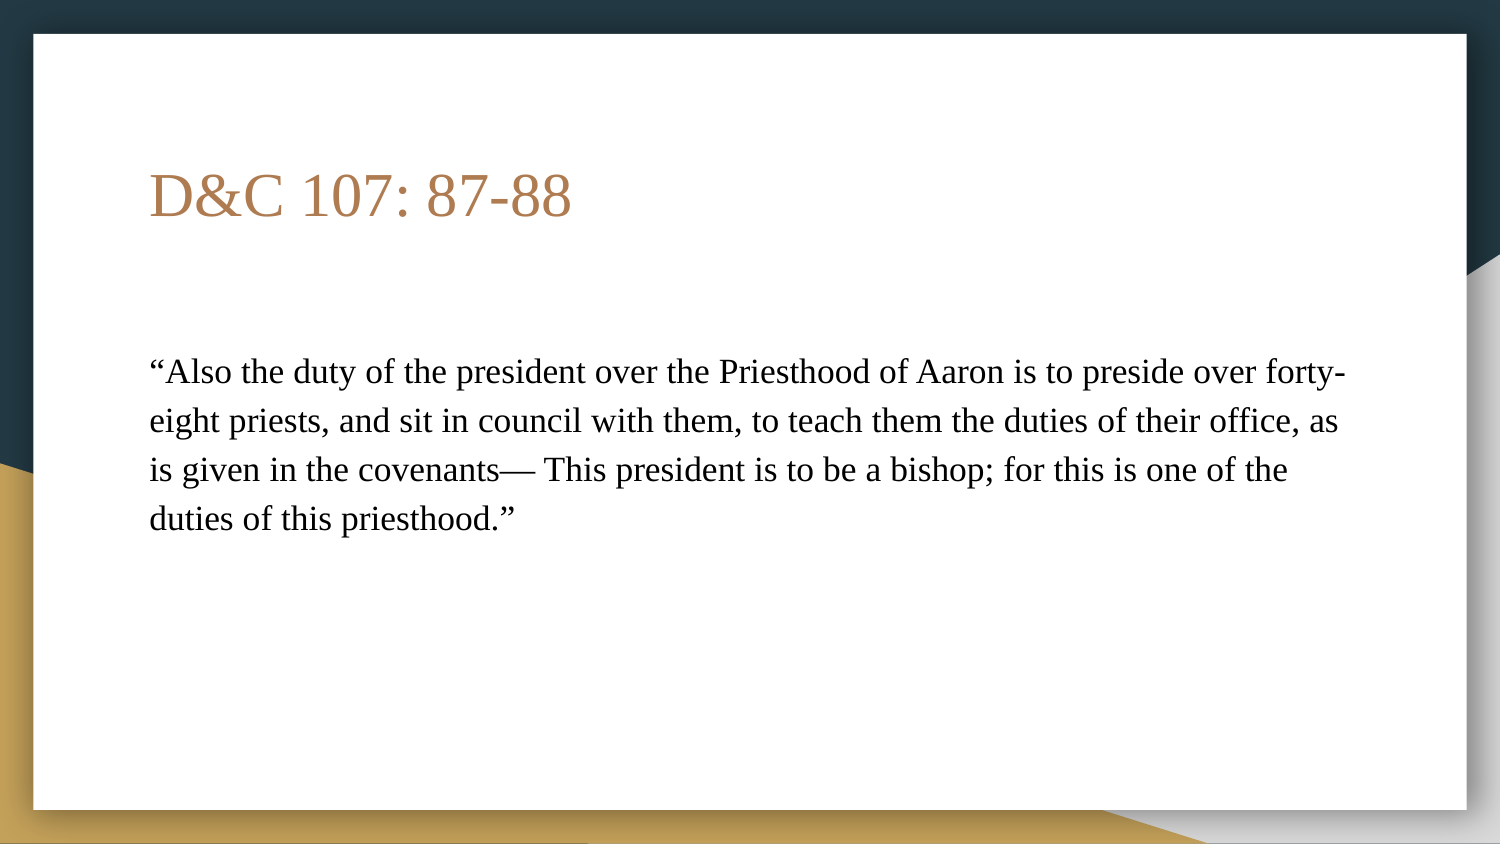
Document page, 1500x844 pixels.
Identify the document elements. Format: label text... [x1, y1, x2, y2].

list “Also the duty of the president over the Priesthood of Aaron is to preside over forty-eight priests, and sit in council with them, to teach them the duties of their office, as is given in the covenants— This president is to be a bishop; for this is one of the duties of this priesthood.” [134, 326, 1366, 729]
title D&C 107: 87-88 [134, 138, 1366, 296]
